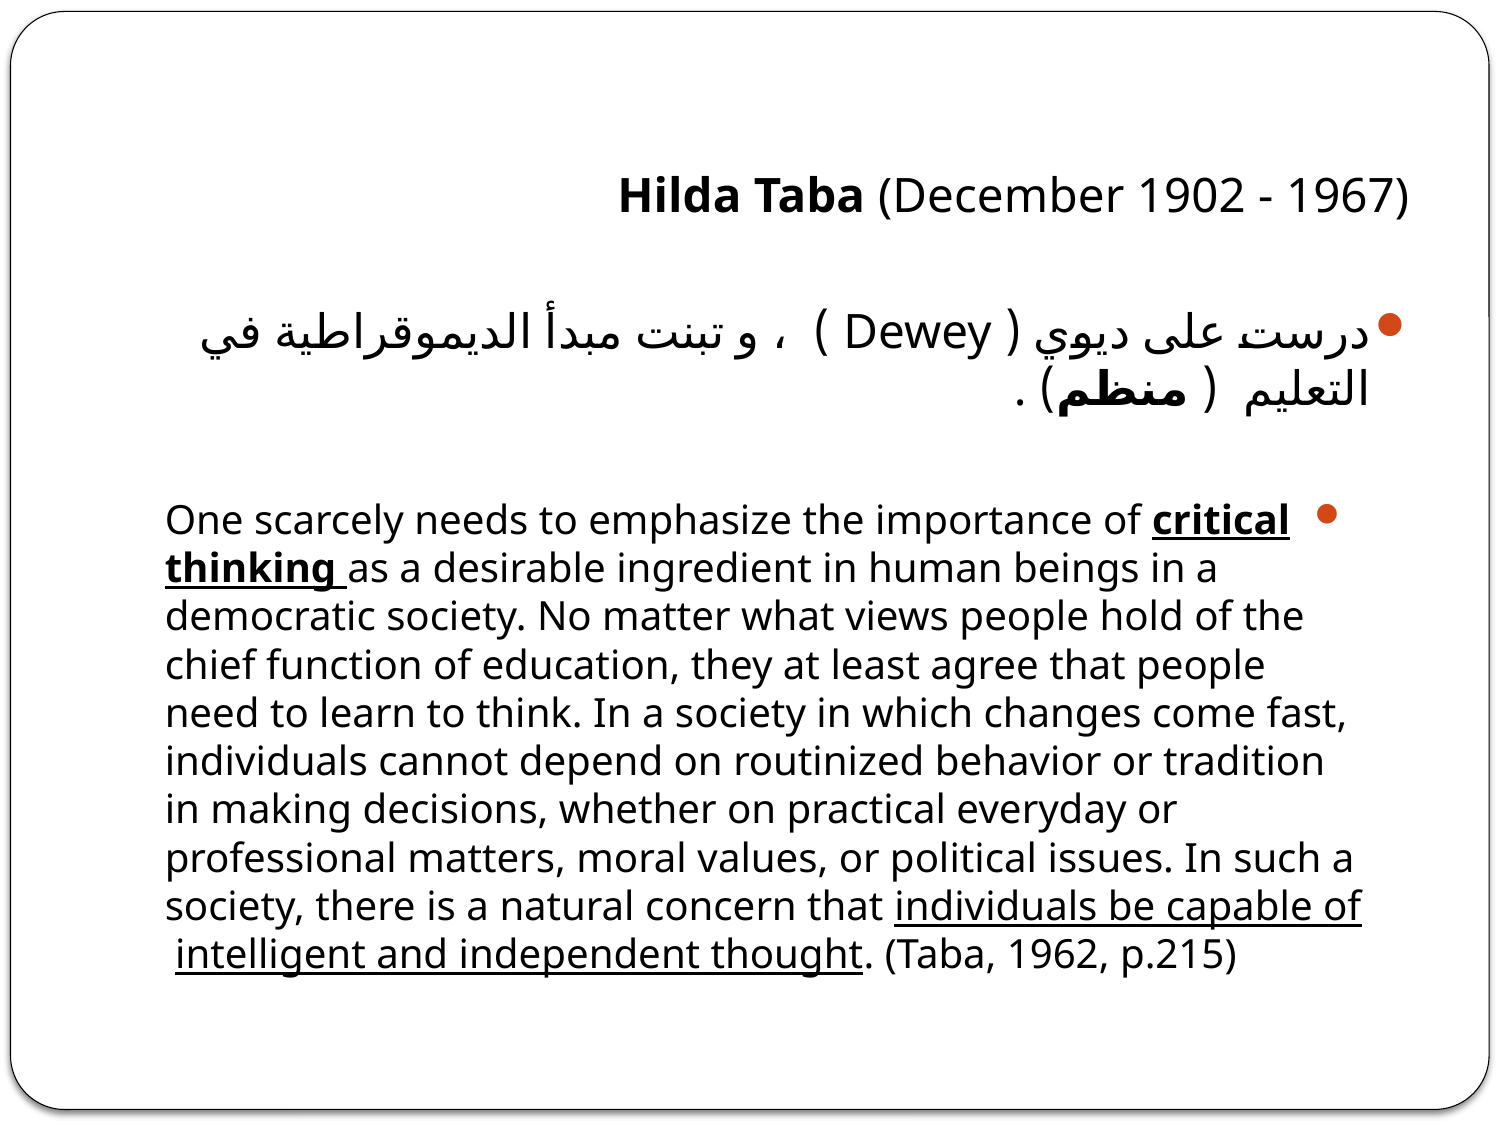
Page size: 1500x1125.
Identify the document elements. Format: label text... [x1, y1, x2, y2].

list Hilda Taba (December 1902 - 1967) درست على ديوي ( Dewey ) ، و تبنت مبدأ الديموقراطية في التعليم ( منظم) . One scarcely needs to emphasize the importance of critical thinking as a desirable ingredient in human beings in a democratic society. No matter what views people hold of the chief function of education, they at least agree that people need to learn to think. In a society in which changes come fast, individuals cannot depend on routinized behavior or tradition in making decisions, whether on practical everyday or professional matters, moral values, or political issues. In such a society, there is a natural concern that individuals be capable of intelligent and independent thought. (Taba, 1962, p.215) [150, 90, 1425, 988]
